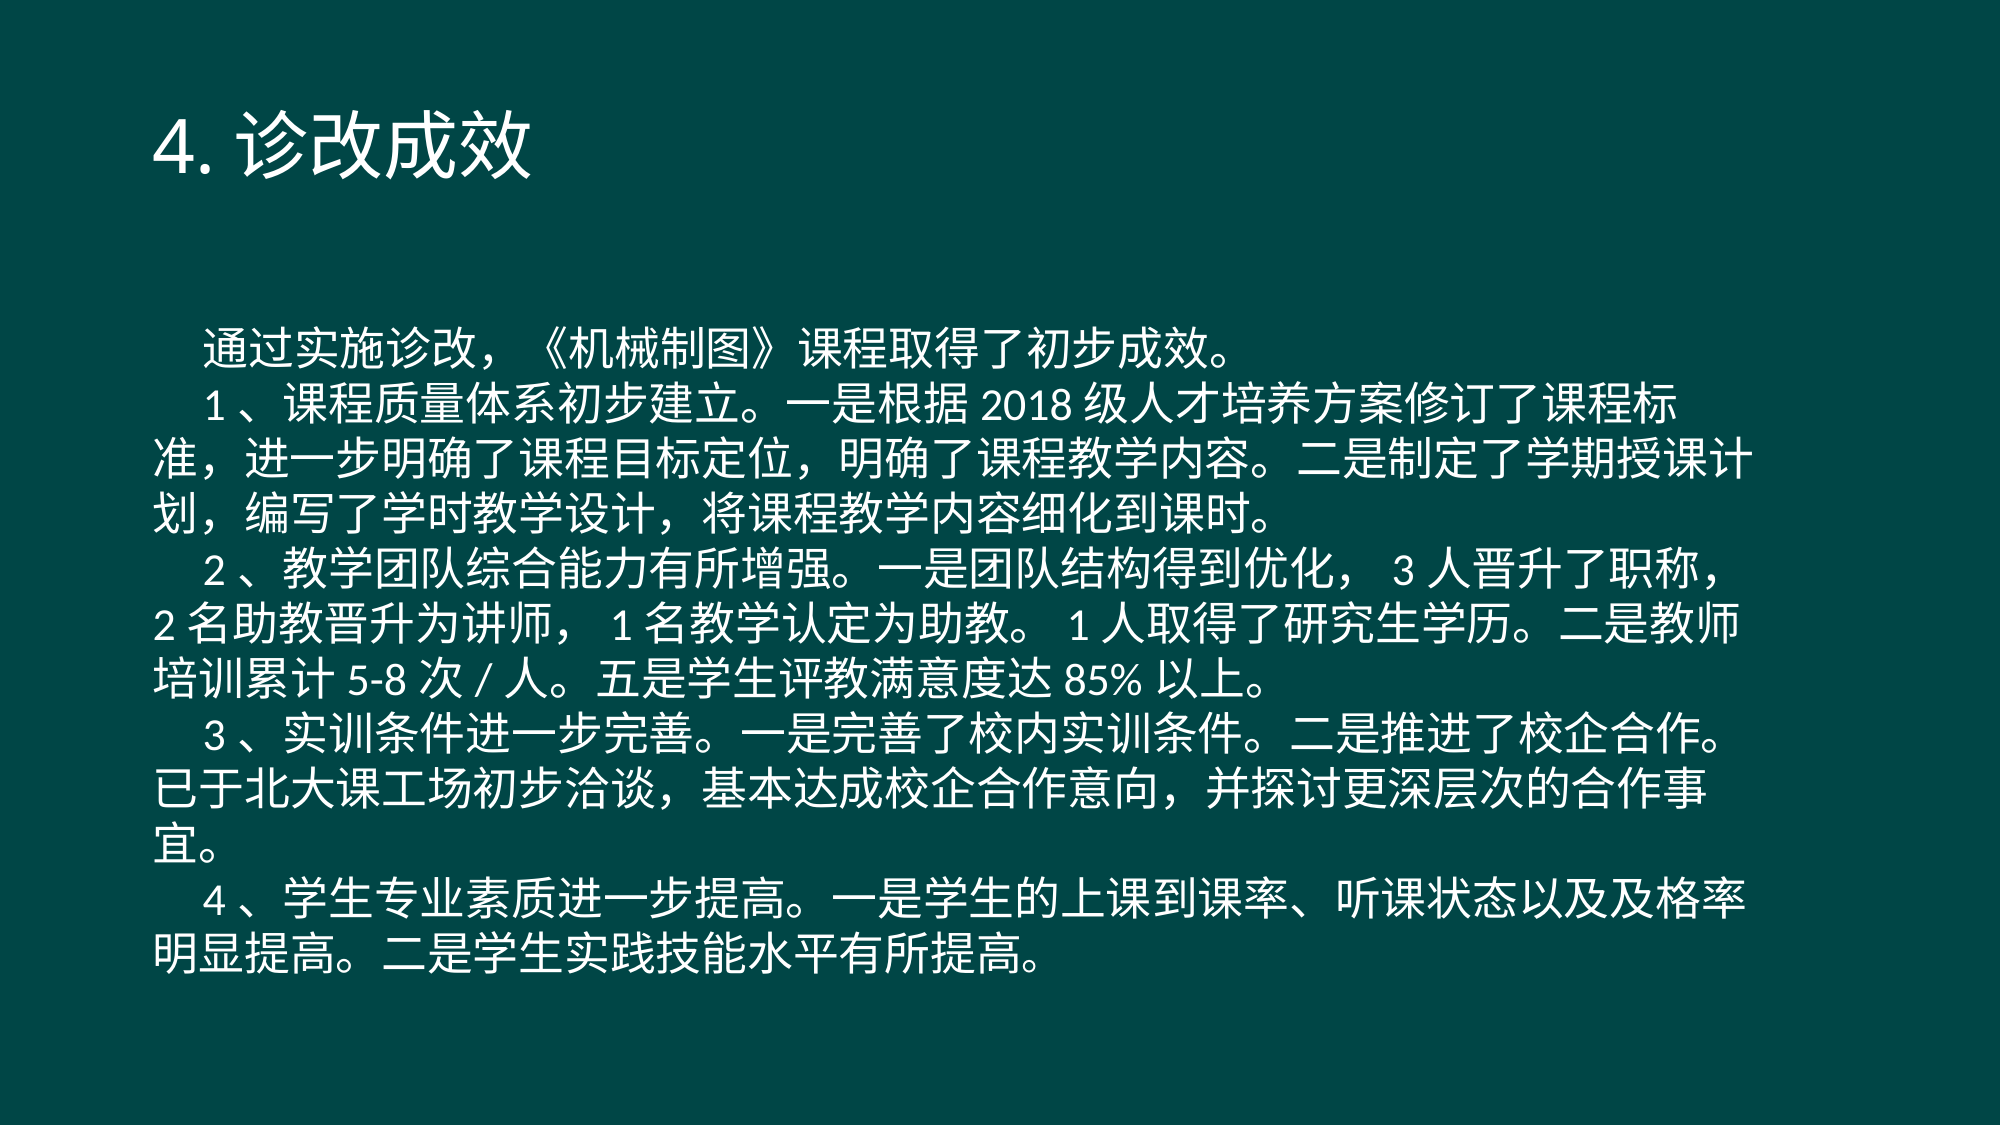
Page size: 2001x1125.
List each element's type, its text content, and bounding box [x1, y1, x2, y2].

text_box 通过实施诊改，《机械制图》课程取得了初步成效。 1、课程质量体系初步建立。一是根据2018级人才培养方案修订了课程标准，进一步明确了课程目标定位，明确了课程教学内容。二是制定了学期授课计划，编写了学时教学设计，将课程教学内容细化到课时。 2、教学团队综合能力有所增强。一是团队结构得到优化，3人晋升了职称，2名助教晋升为讲师，1名教学认定为助教。1人取得了研究生学历。二是教师培训累计5-8次/人。五是学生评教满意度达85%以上。 3、实训条件进一步完善。一是完善了校内实训条件。二是推进了校企合作。已于北大课工场初步洽谈，基本达成校企合作意向，并探讨更深层次的合作事宜。 4、学生专业素质进一步提高。一是学生的上课到课率、听课状态以及及格率明显提高。二是学生实践技能水平有所提高。 [137, 312, 1780, 988]
text_box 4.诊改成效 [152, 104, 628, 189]
